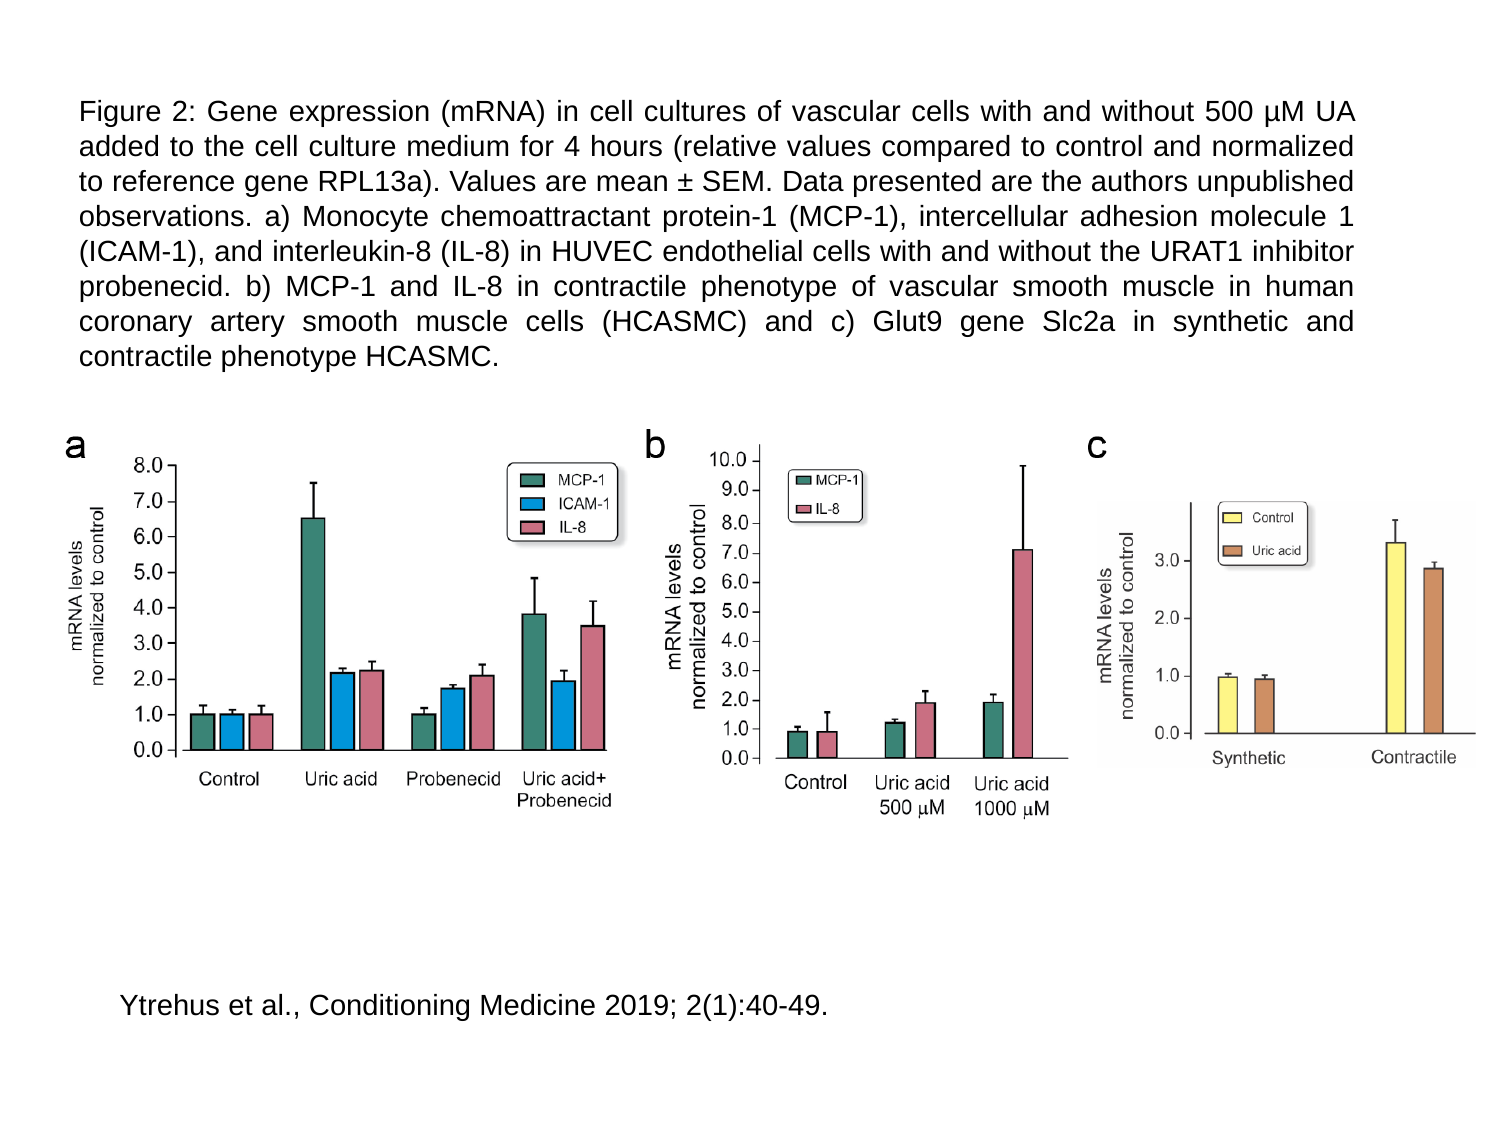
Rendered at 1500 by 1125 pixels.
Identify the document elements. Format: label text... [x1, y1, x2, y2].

text_box Figure 2: Gene expression (mRNA) in cell cultures of vascular cells with and without 500 µM UA added to the cell culture medium for 4 hours (relative values compared to control and normalized to reference gene RPL13a). Values are mean ± SEM. Data presented are the authors unpublished observations. a) Monocyte chemoattractant protein-1 (MCP-1), intercellular adhesion molecule 1 (ICAM-1), and interleukin-8 (IL-8) in HUVEC endothelial cells with and without the URAT1 inhibitor probenecid. b) MCP-1 and IL-8 in contractile phenotype of vascular smooth muscle in human coronary artery smooth muscle cells (HCASMC) and c) Glut9 gene Slc2a in synthetic and contractile phenotype HCASMC. [64, 84, 1372, 415]
picture [63, 422, 1476, 821]
text_box Ytrehus et al., Conditioning Medicine 2019; 2(1):40-49. [104, 944, 845, 1029]
